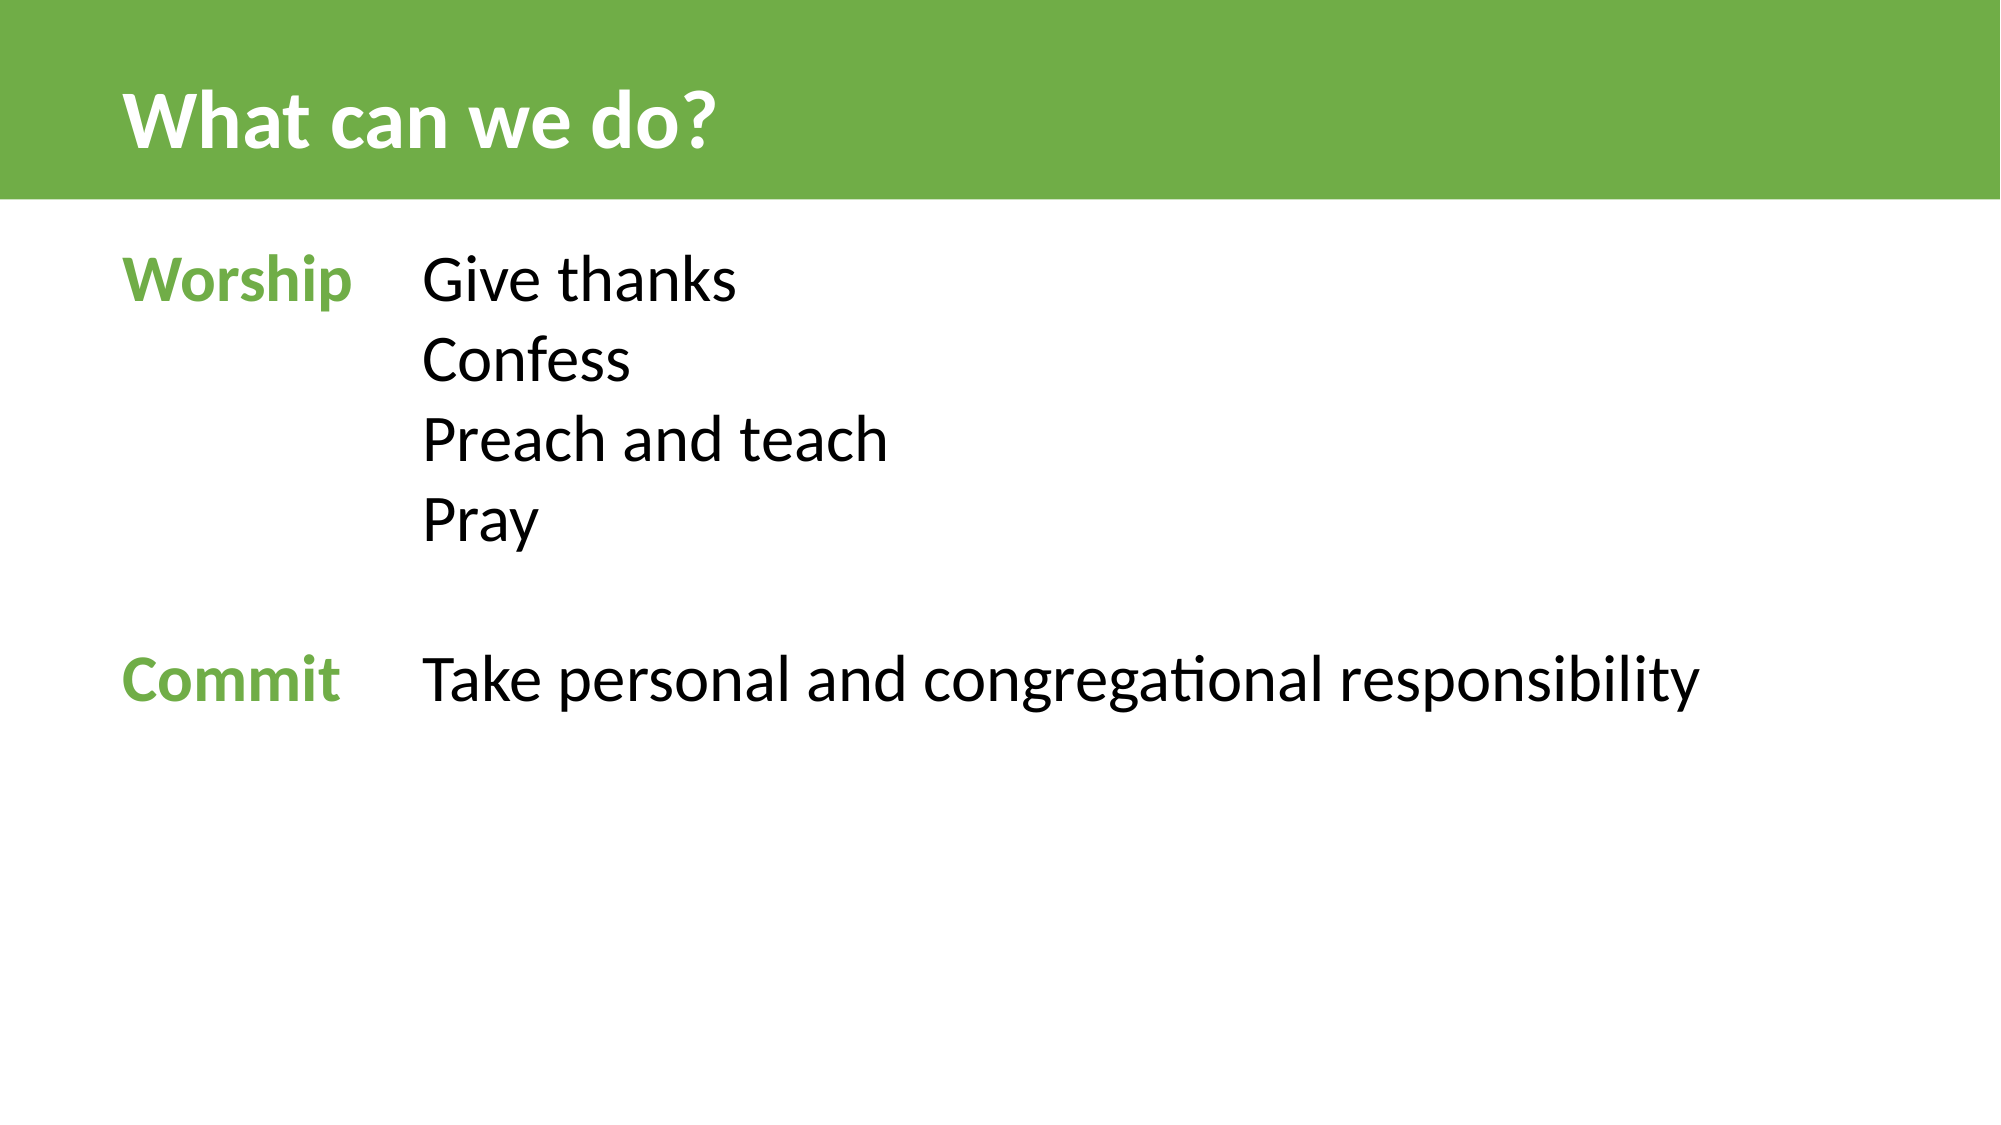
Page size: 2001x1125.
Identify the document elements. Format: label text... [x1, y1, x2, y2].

text_box What can we do? Worship Give thanks Confess Preach and teach Pray Commit Take personal and congregational responsibility [107, 57, 1868, 882]
text_box [0, 0, 2000, 200]
